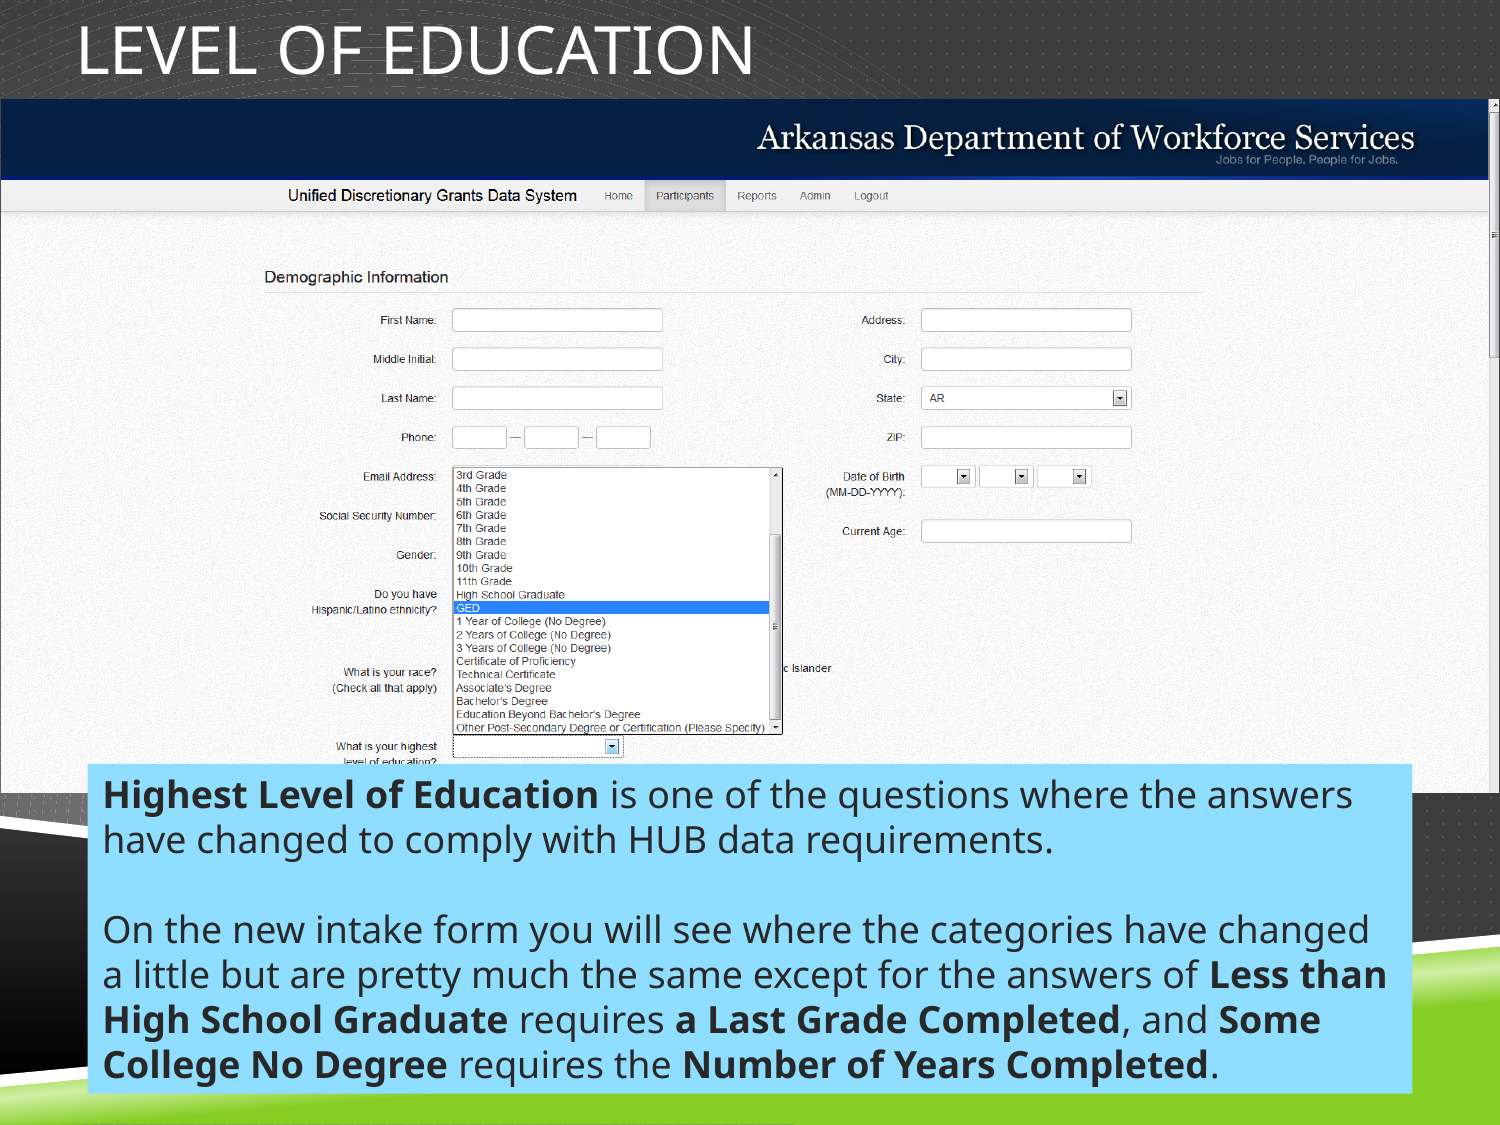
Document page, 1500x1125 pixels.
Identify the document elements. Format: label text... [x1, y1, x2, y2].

title Level of Education [75, 0, 1425, 99]
text_box Highest Level of Education is one of the questions where the answers have changed to comply with HUB data requirements. On the new intake form you will see where the categories have changed a little but are pretty much the same except for the answers of Less than High School Graduate requires a Last Grade Completed, and Some College No Degree requires the Number of Years Completed. [87, 806, 1413, 1094]
picture [0, 99, 1500, 794]
